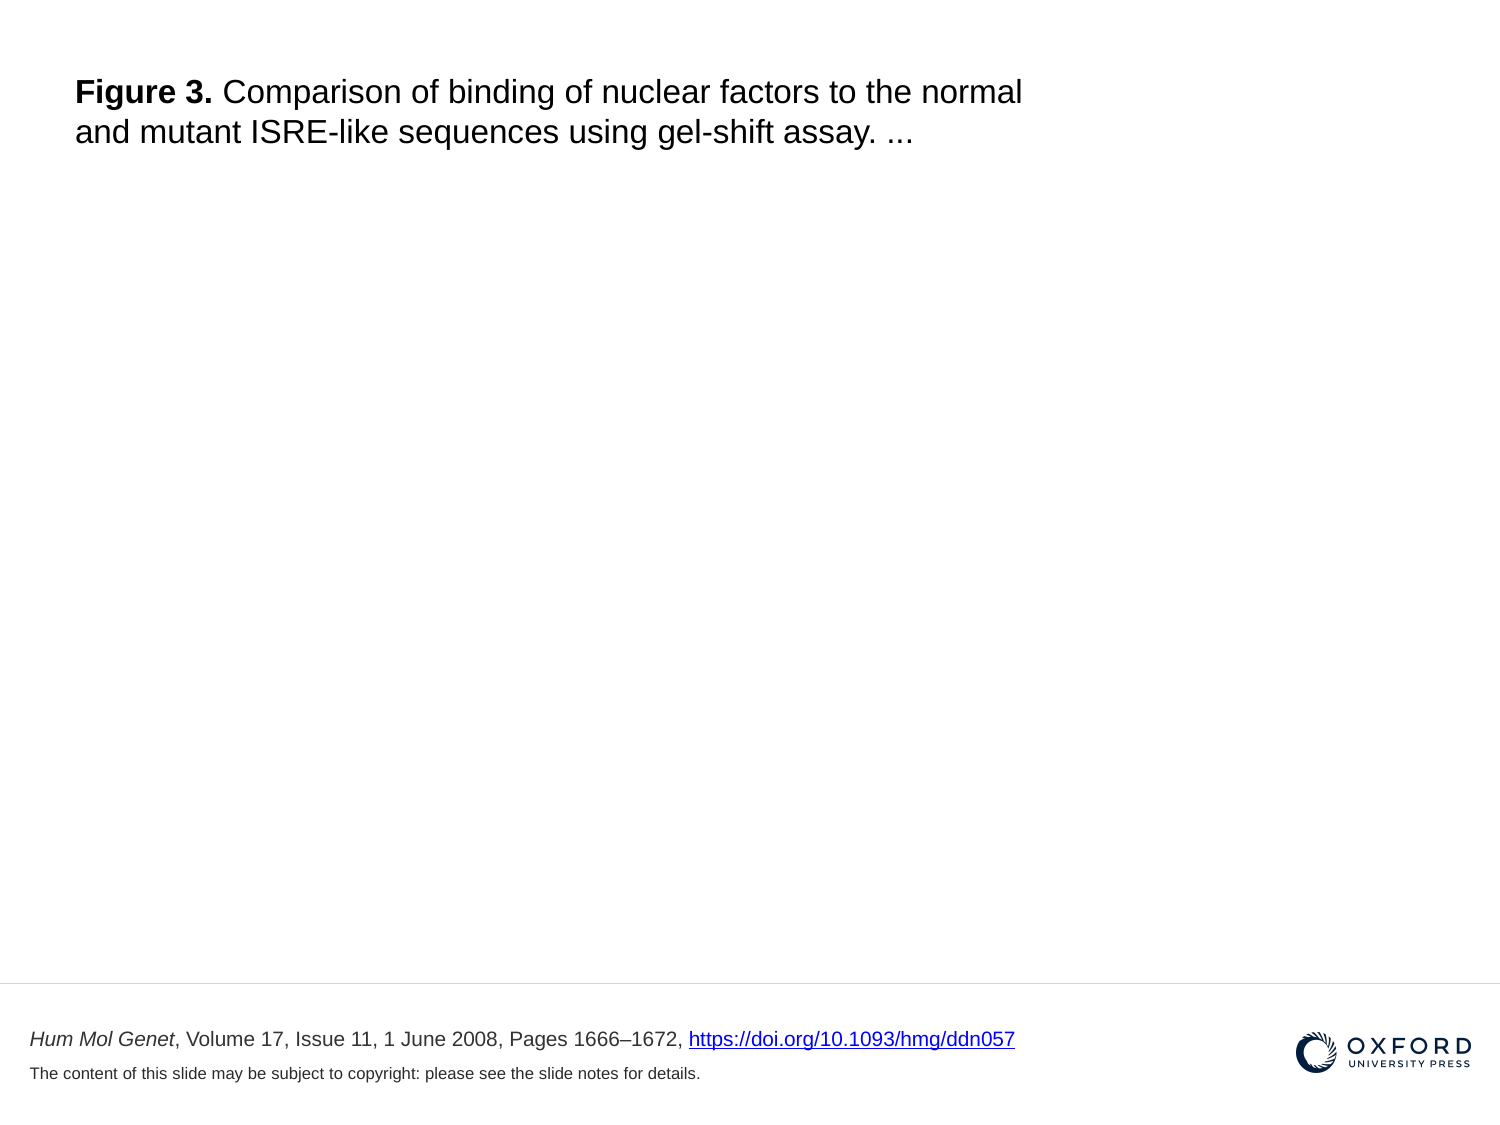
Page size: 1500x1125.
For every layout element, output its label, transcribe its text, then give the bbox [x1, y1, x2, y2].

footer Hum Mol Genet, Volume 17, Issue 11, 1 June 2008, Pages 1666–1672, https://doi.org/10.1093/hmg/ddn057 The content of this slide may be subject to copyright: please see the slide notes for details. [0, 983, 1260, 1125]
title Figure 3. Comparison of binding of nuclear factors to the normal and mutant ISRE-like sequences using gel-shift assay. ... [75, 69, 1078, 171]
picture [1296, 1032, 1471, 1073]
